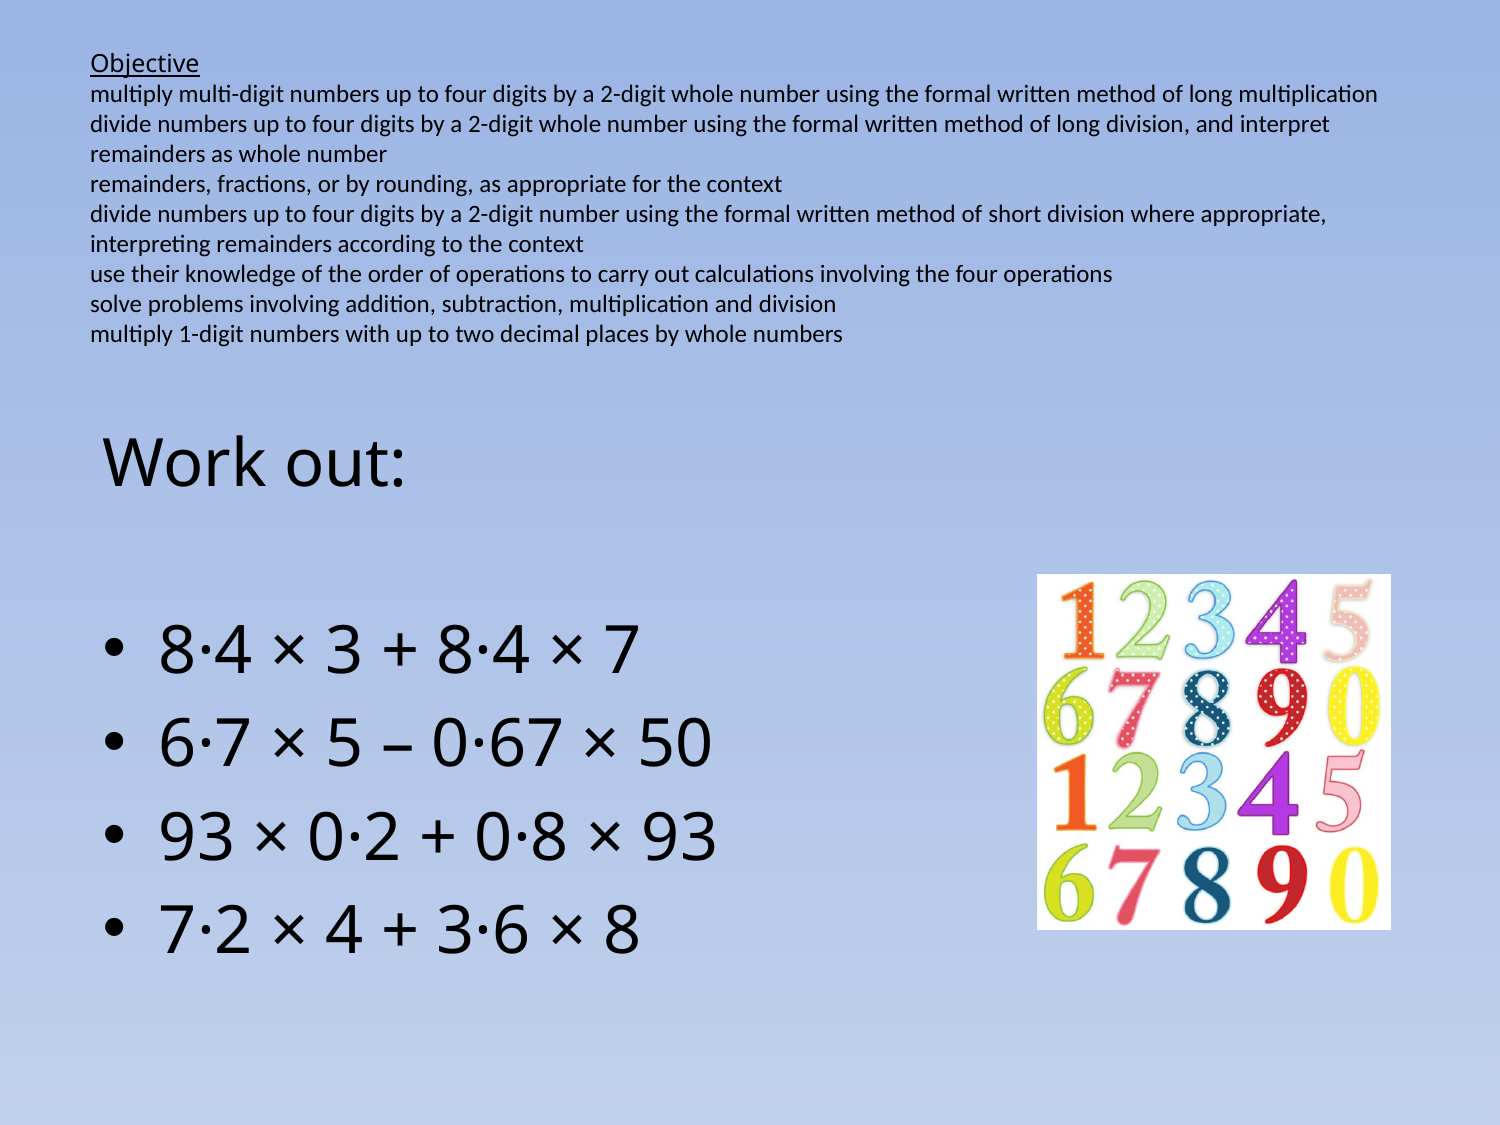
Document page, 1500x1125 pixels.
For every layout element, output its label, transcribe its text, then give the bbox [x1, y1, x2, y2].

picture [1037, 574, 1391, 931]
list Work out: 8·4 × 3 + 8·4 × 7 6·7 × 5 – 0·67 × 50 93 × 0·2 + 0·8 × 93 7·2 × 4 + 3·6 × 8 [87, 412, 1438, 1025]
title Objective multiply multi-digit numbers up to four digits by a 2-digit whole number using the formal written method of long multiplication divide numbers up to four digits by a 2-digit whole number using the formal written method of long division, and interpret remainders as whole number remainders, fractions, or by rounding, as appropriate for the context divide numbers up to four digits by a 2-digit number using the formal written method of short division where appropriate, interpreting remainders according to the context use their knowledge of the order of operations to carry out calculations involving the four operations solve problems involving addition, subtraction, multiplication and division multiply 1-digit numbers with up to two decimal places by whole numbers [75, 24, 1425, 400]
